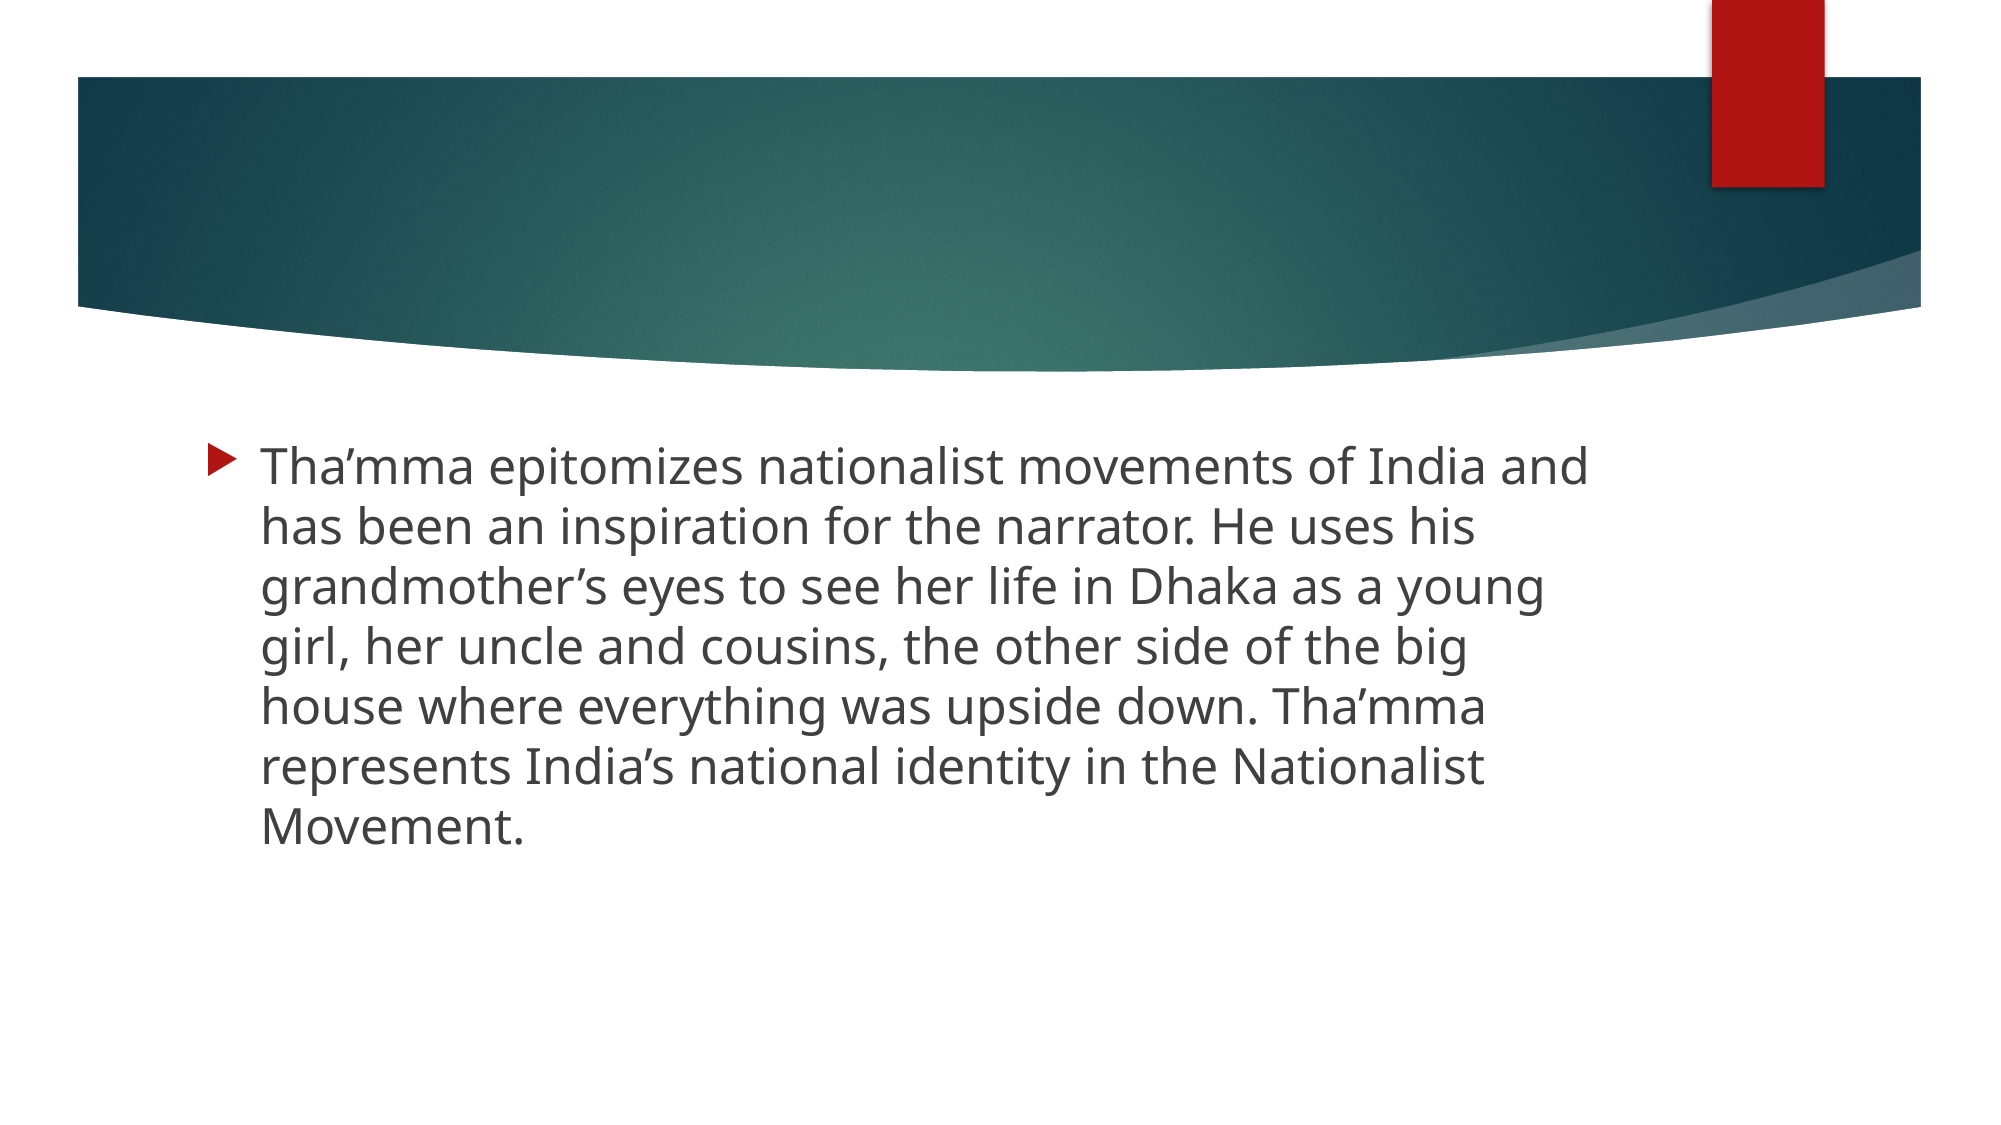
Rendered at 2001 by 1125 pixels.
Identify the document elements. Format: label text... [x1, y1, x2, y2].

list Tha’mma epitomizes nationalist movements of India and has been an inspiration for the narrator. He uses his grandmother’s eyes to see her life in Dhaka as a young girl, her uncle and cousins, the other side of the big house where everything was upside down. Tha’mma represents India’s national identity in the Nationalist Movement. [189, 427, 1638, 988]
